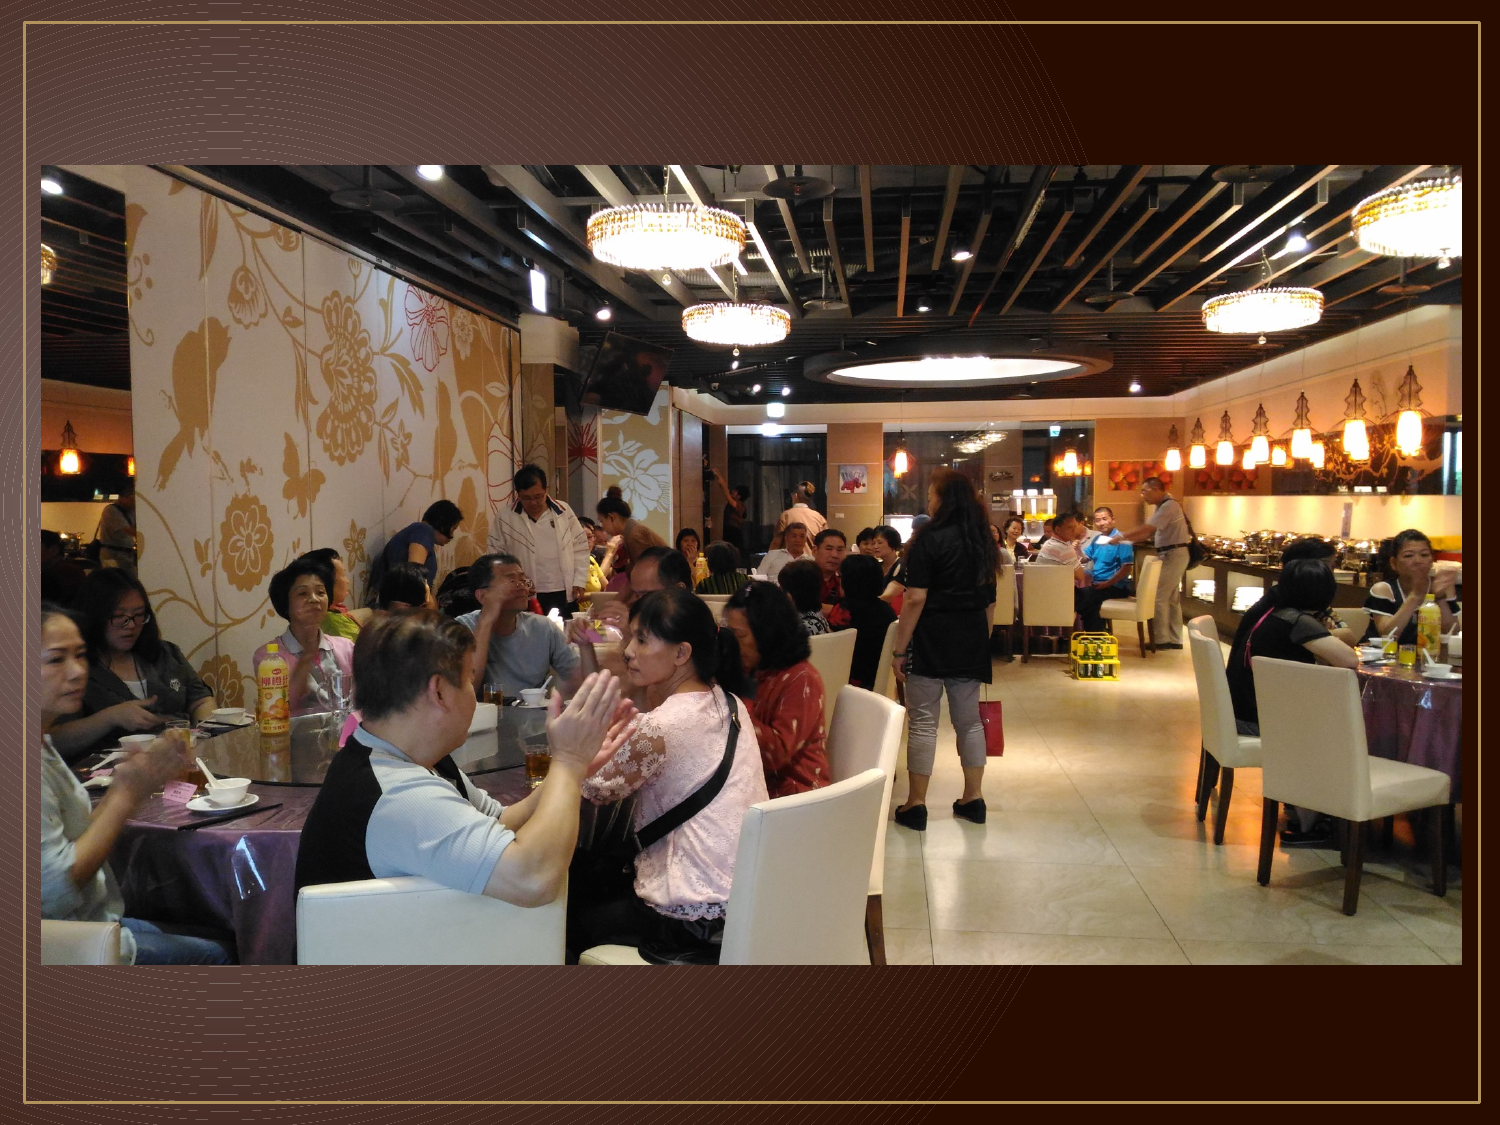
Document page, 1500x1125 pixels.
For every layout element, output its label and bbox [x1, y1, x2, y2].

picture [41, 164, 1462, 965]
